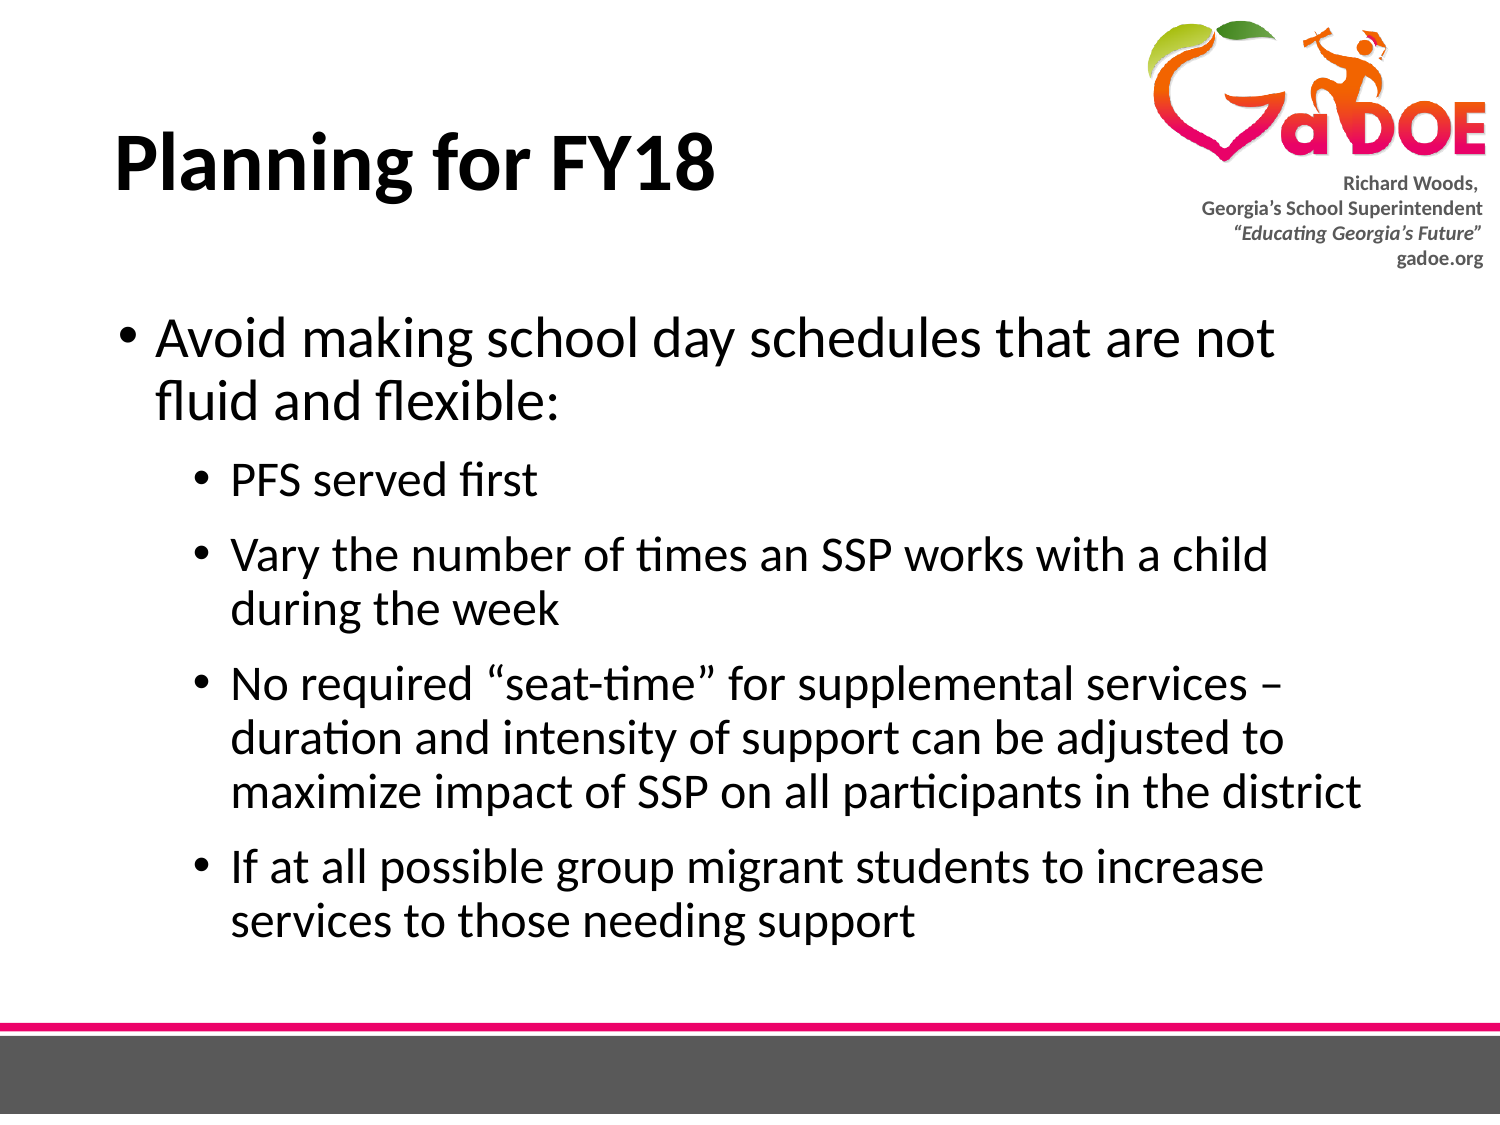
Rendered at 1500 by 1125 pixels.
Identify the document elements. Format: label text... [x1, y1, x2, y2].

picture [1135, 8, 1499, 164]
list Avoid making school day schedules that are not fluid and flexible: PFS served first Vary the number of times an SSP works with a child during the week No required “seat-time” for supplemental services – duration and intensity of support can be adjusted to maximize impact of SSP on all participants in the district If at all possible group migrant students to increase services to those needing support [103, 299, 1397, 1014]
title Planning for FY18 [99, 54, 1136, 273]
